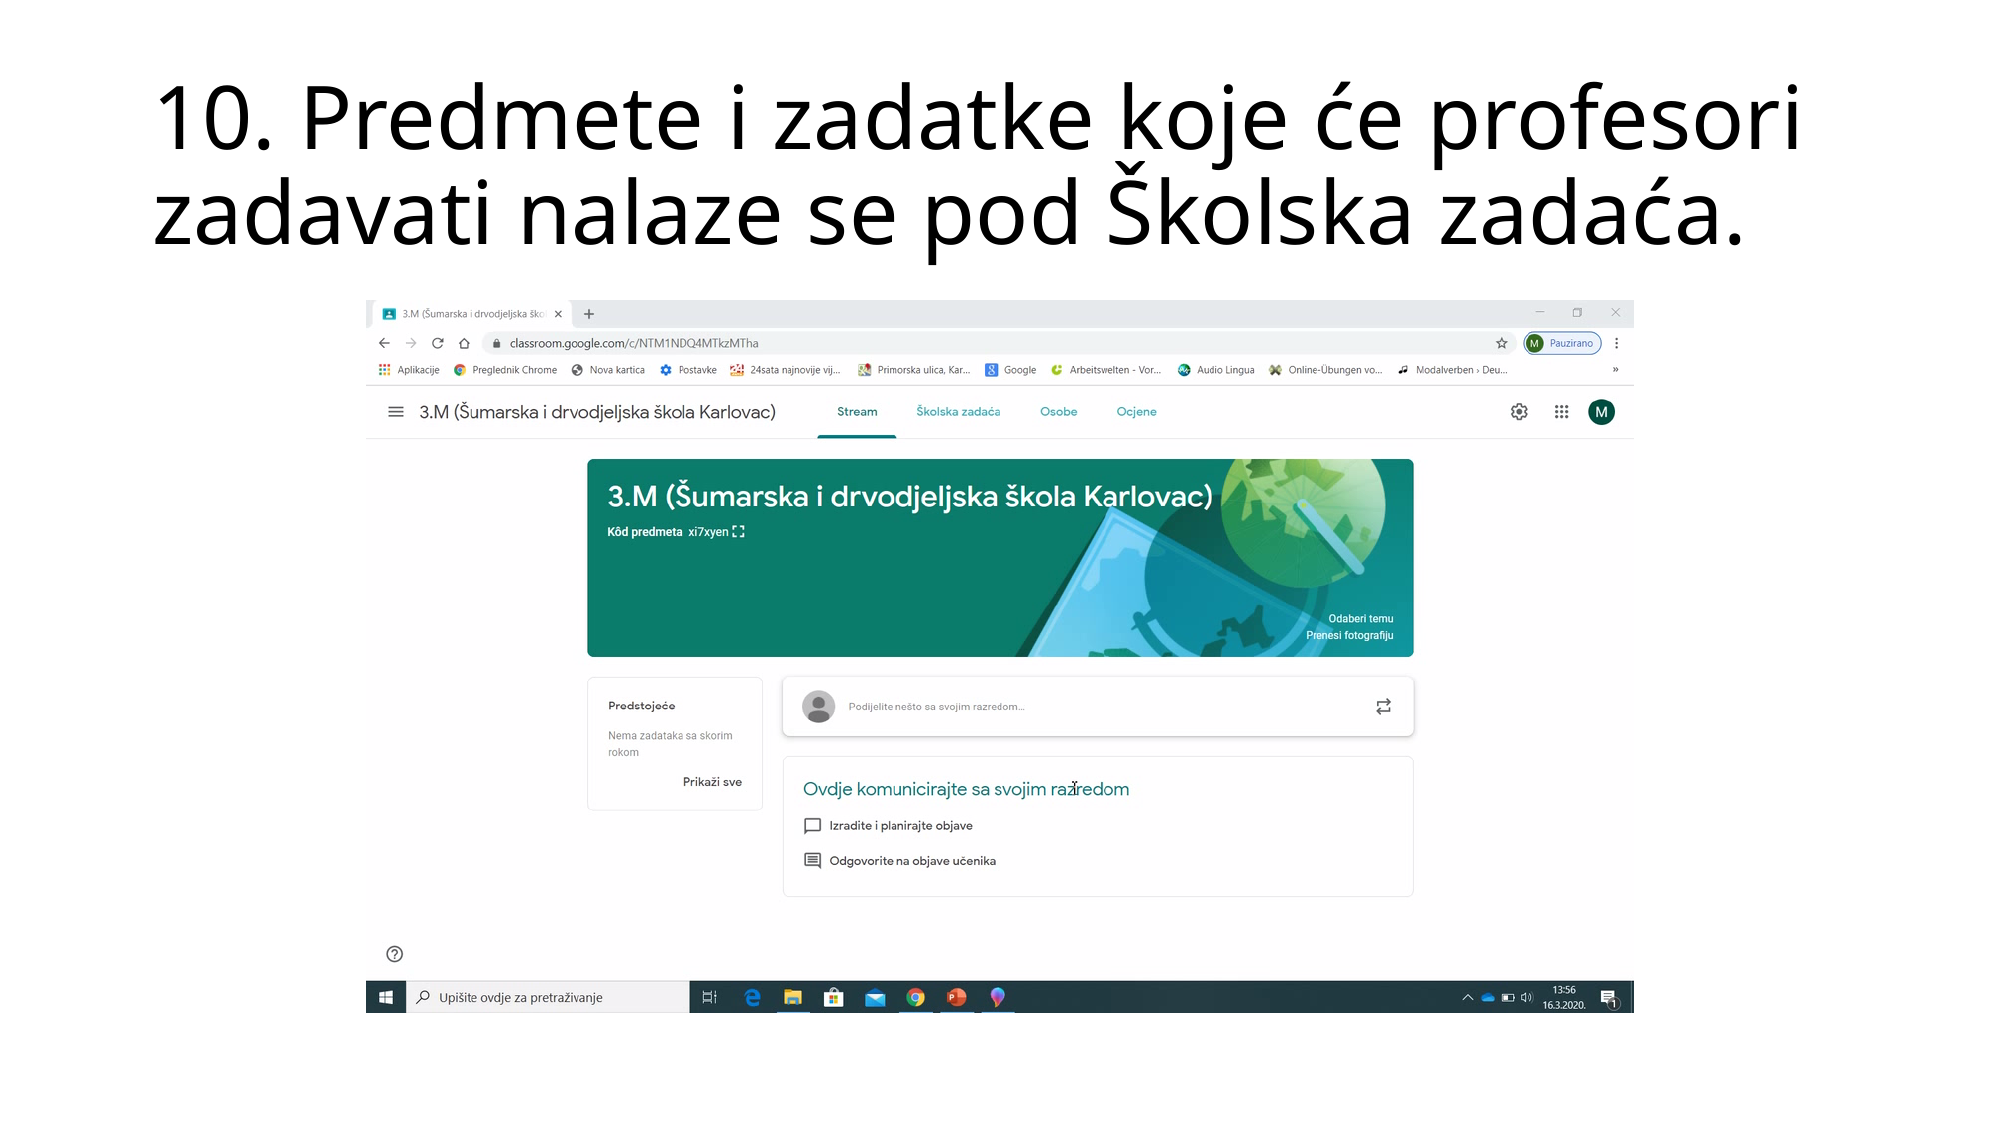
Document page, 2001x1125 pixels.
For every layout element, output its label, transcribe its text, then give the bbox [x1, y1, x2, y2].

title 10. Predmete i zadatke koje će profesori zadavati nalaze se pod Školska zadaća. [137, 59, 1863, 278]
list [365, 299, 1635, 1014]
